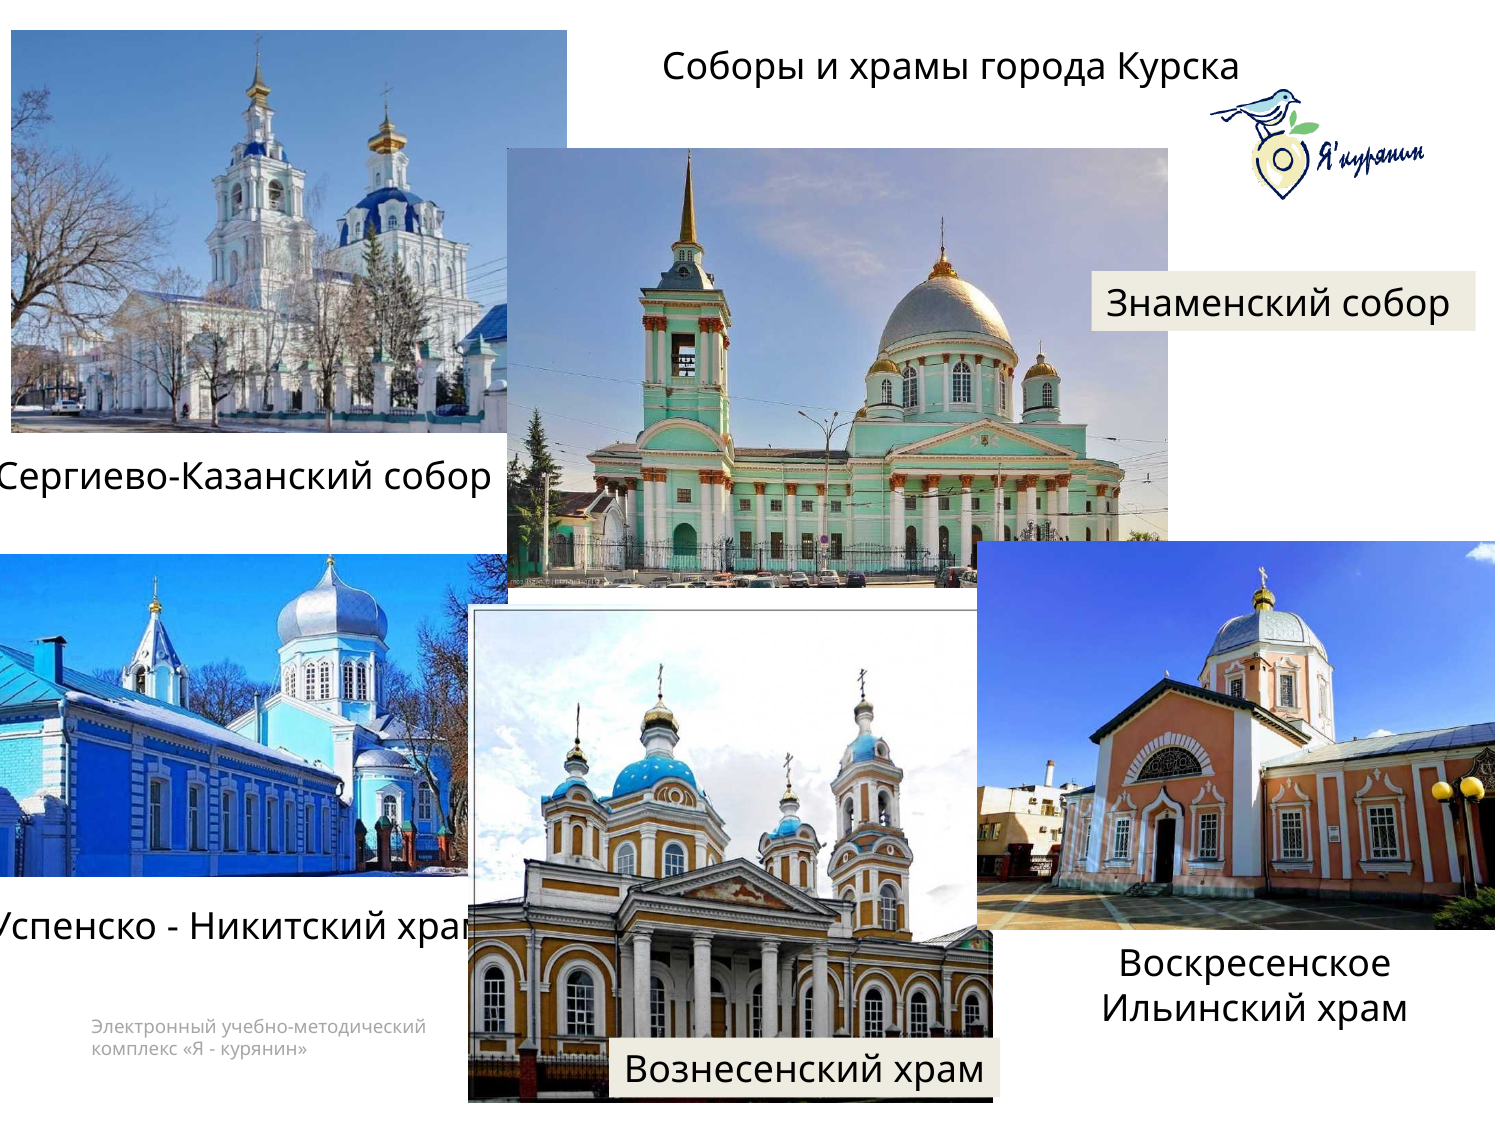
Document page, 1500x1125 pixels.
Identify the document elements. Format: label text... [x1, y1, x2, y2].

picture [1210, 89, 1424, 200]
text_box Воскресенское Ильинский храм [1009, 931, 1500, 1037]
text_box Успенско - Никитский храм [0, 894, 463, 955]
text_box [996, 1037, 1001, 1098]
picture [0, 30, 1495, 1103]
text_box Знаменский собор [1172, 271, 1476, 331]
text_box Соборы и храмы города Курска [647, 34, 1257, 95]
text_box Сергиево-Казанский собор [0, 444, 502, 505]
